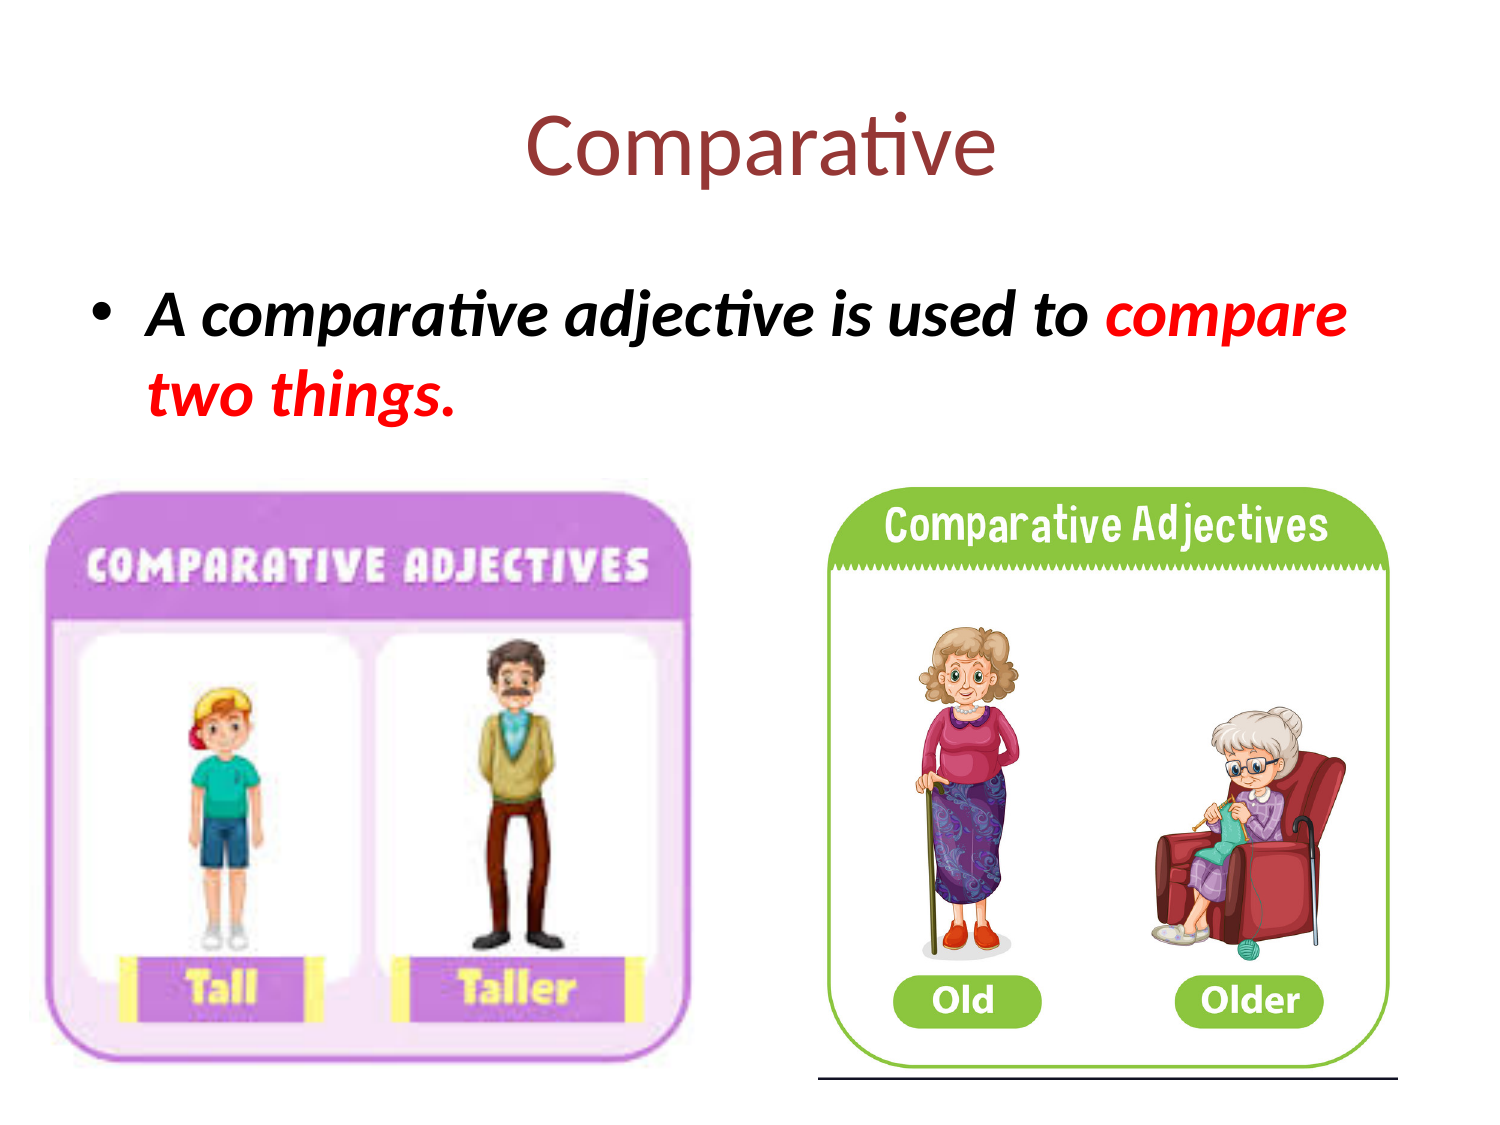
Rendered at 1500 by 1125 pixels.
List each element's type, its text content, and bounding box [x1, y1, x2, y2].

list A comparative adjective is used to compare two things. [75, 262, 1425, 916]
title Comparative [75, 45, 1425, 233]
picture [817, 478, 1399, 1081]
picture [29, 478, 709, 1081]
